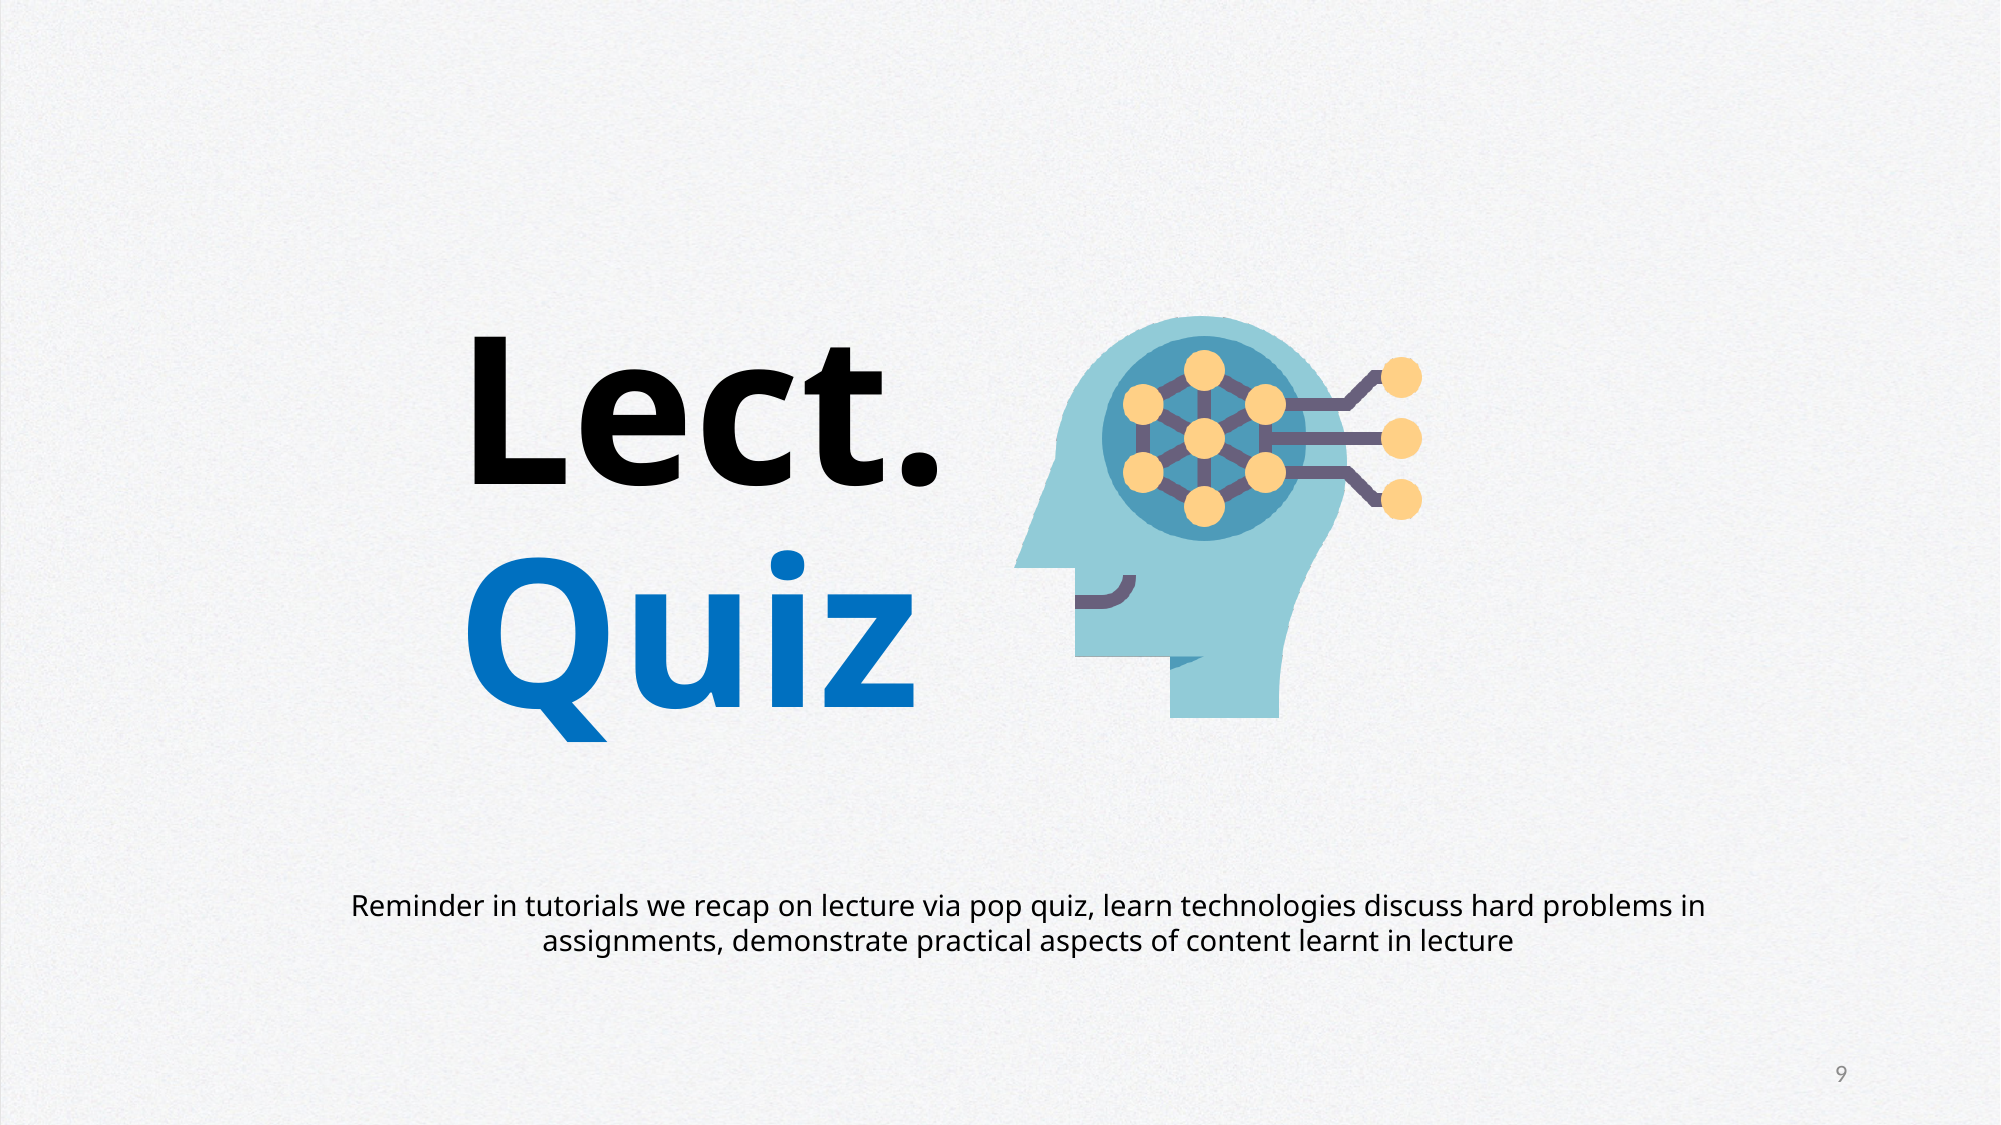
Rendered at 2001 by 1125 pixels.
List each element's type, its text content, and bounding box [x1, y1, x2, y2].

title Lect. Quiz [441, 420, 999, 638]
picture [0, 0, 2001, 1125]
slide_number 8 [1412, 1042, 1863, 1103]
text_box Reminder in tutorials we recap on lecture via pop quiz, learn technologies discuss hard problems in assignments, demonstrate practical aspects of content learnt in lecture [301, 879, 1757, 965]
